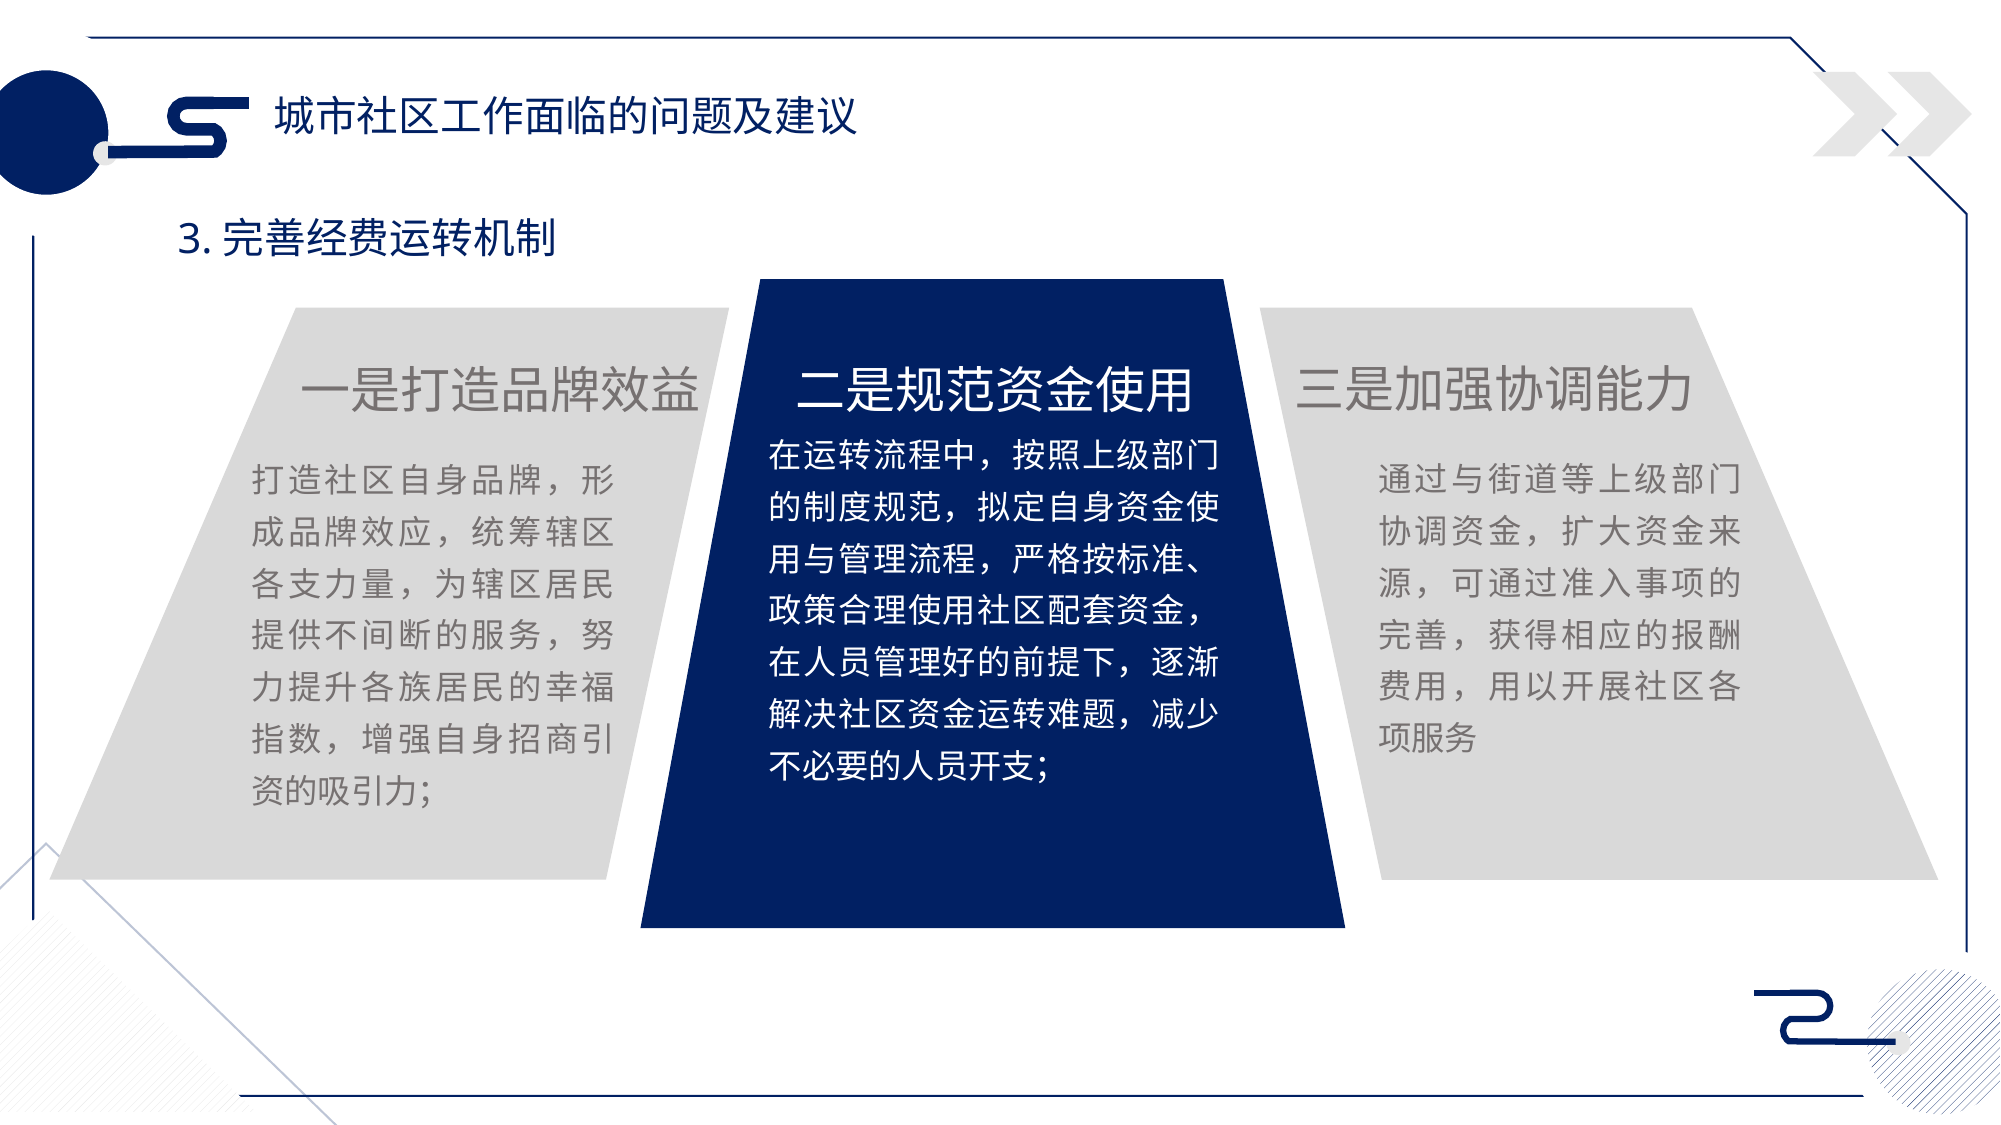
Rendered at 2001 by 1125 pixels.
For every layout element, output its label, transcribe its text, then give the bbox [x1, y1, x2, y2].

text_box 三是加强协调能力 [1271, 350, 1717, 425]
text_box 打造社区自身品牌，形成品牌效应，统筹辖区各支力量，为辖区居民提供不间断的服务，努力提升各族居民的幸福指数，增强自身招商引资的吸引力； [236, 439, 630, 818]
text_box [640, 279, 1346, 929]
text_box [239, 307, 730, 769]
text_box [49, 446, 620, 880]
text_box 在运转流程中，按照上级部门的制度规范，拟定自身资金使用与管理流程，严格按标准、政策合理使用社区配套资金，在人员管理好的前提下，逐渐解决社区资金运转难题，减少不必要的人员开支； [754, 414, 1235, 793]
text_box [1259, 307, 1711, 361]
text_box 二是规范资金使用 [772, 351, 1218, 414]
text_box 城市社区工作面临的问题及建议 [239, 19, 1346, 216]
text_box 3.完善经费运转机制 [162, 189, 834, 265]
text_box 通过与街道等上级部门协调资金，扩大资金来源，可通过准入事项的完善，获得相应的报酬费用，用以开展社区各项服务 [1363, 438, 1757, 765]
text_box [1284, 365, 1939, 880]
text_box 一是打造品牌效益 [277, 351, 723, 426]
